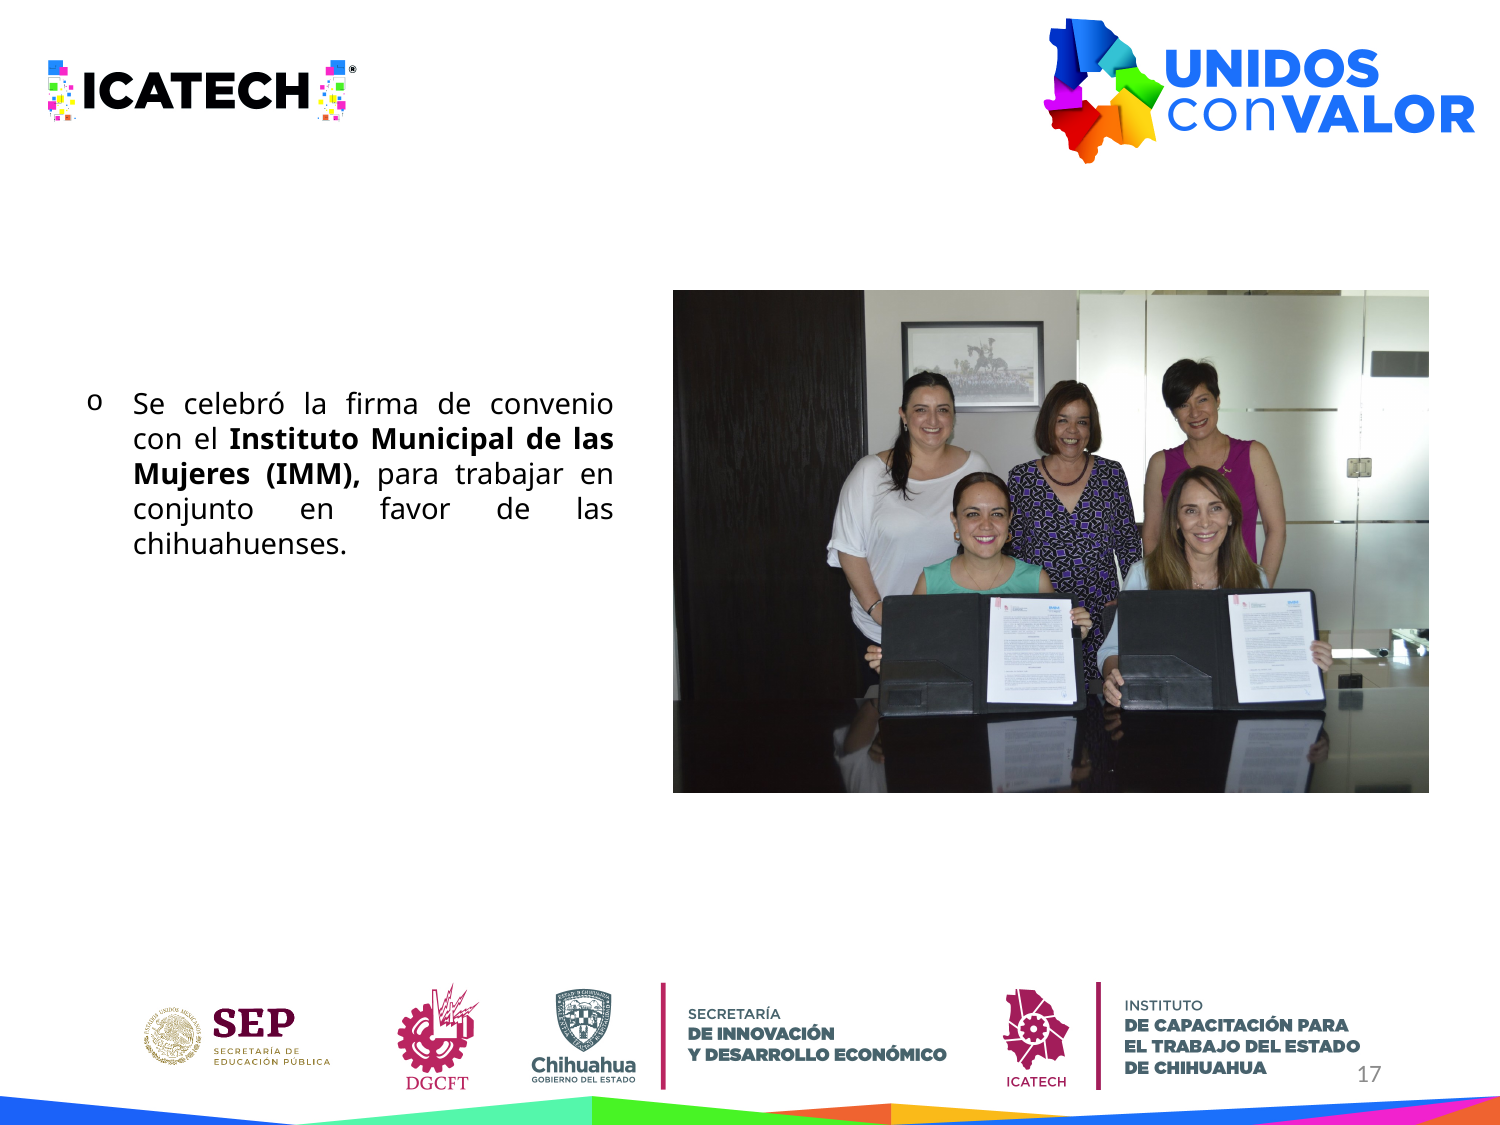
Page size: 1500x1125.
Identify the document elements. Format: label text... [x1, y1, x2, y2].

slide_number 17 [1059, 1042, 1397, 1103]
picture [0, 0, 1500, 1125]
text_box Se celebró la firma de convenio con el Instituto Municipal de las Mujeres (IMM), para trabajar en conjunto en favor de las chihuahuenses. [71, 377, 630, 568]
